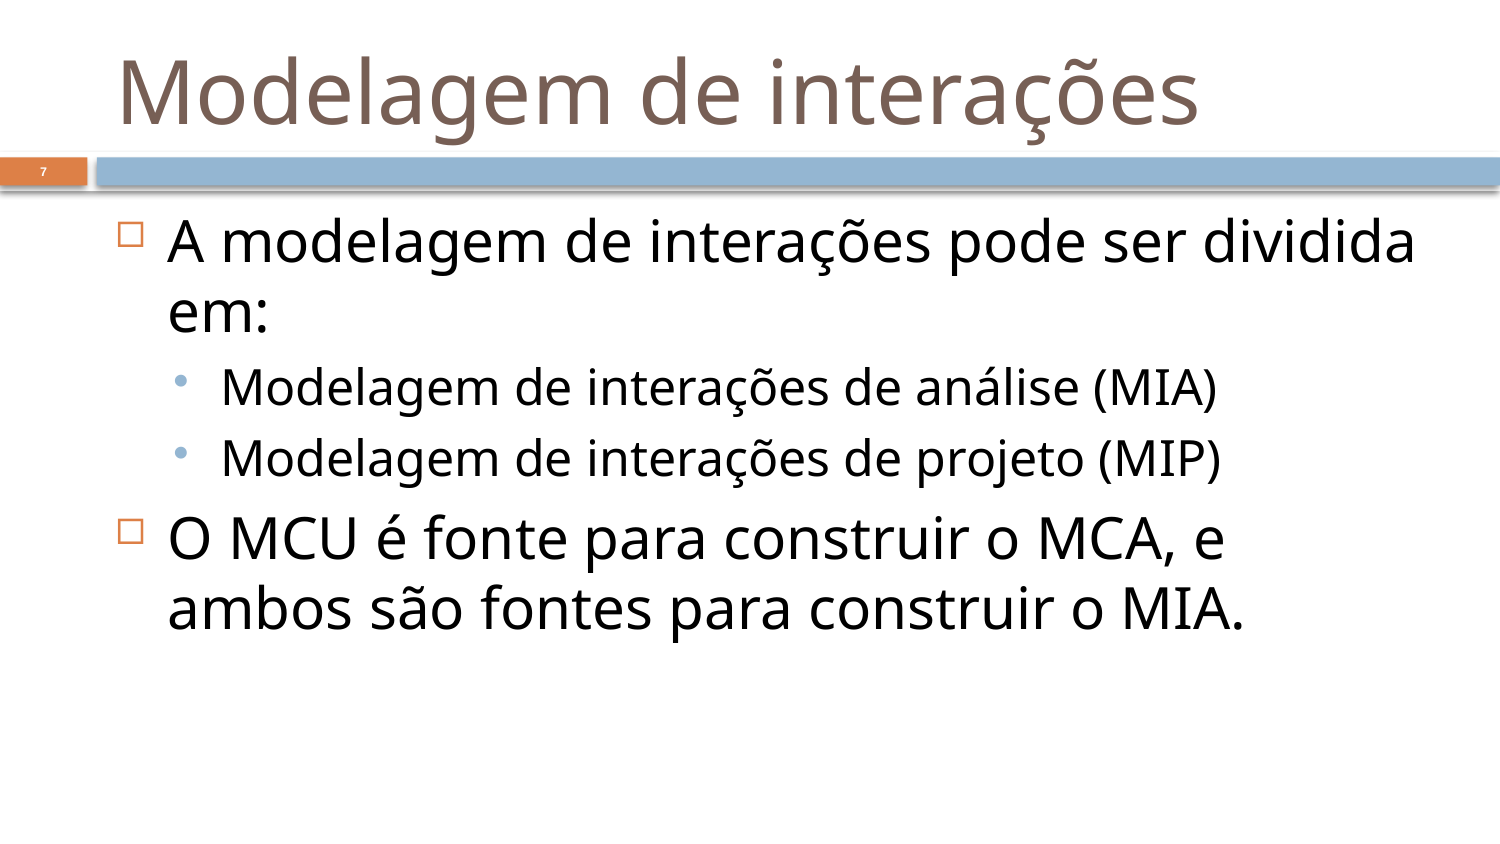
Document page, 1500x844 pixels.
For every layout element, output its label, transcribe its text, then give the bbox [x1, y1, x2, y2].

title Modelagem de interações [100, 28, 1438, 150]
list A modelagem de interações pode ser dividida em: Modelagem de interações de análise (MIA) Modelagem de interações de projeto (MIP) O MCU é fonte para construir o MCA, e ambos são fontes para construir o MIA. [100, 196, 1438, 750]
slide_number 7 [0, 156, 88, 187]
